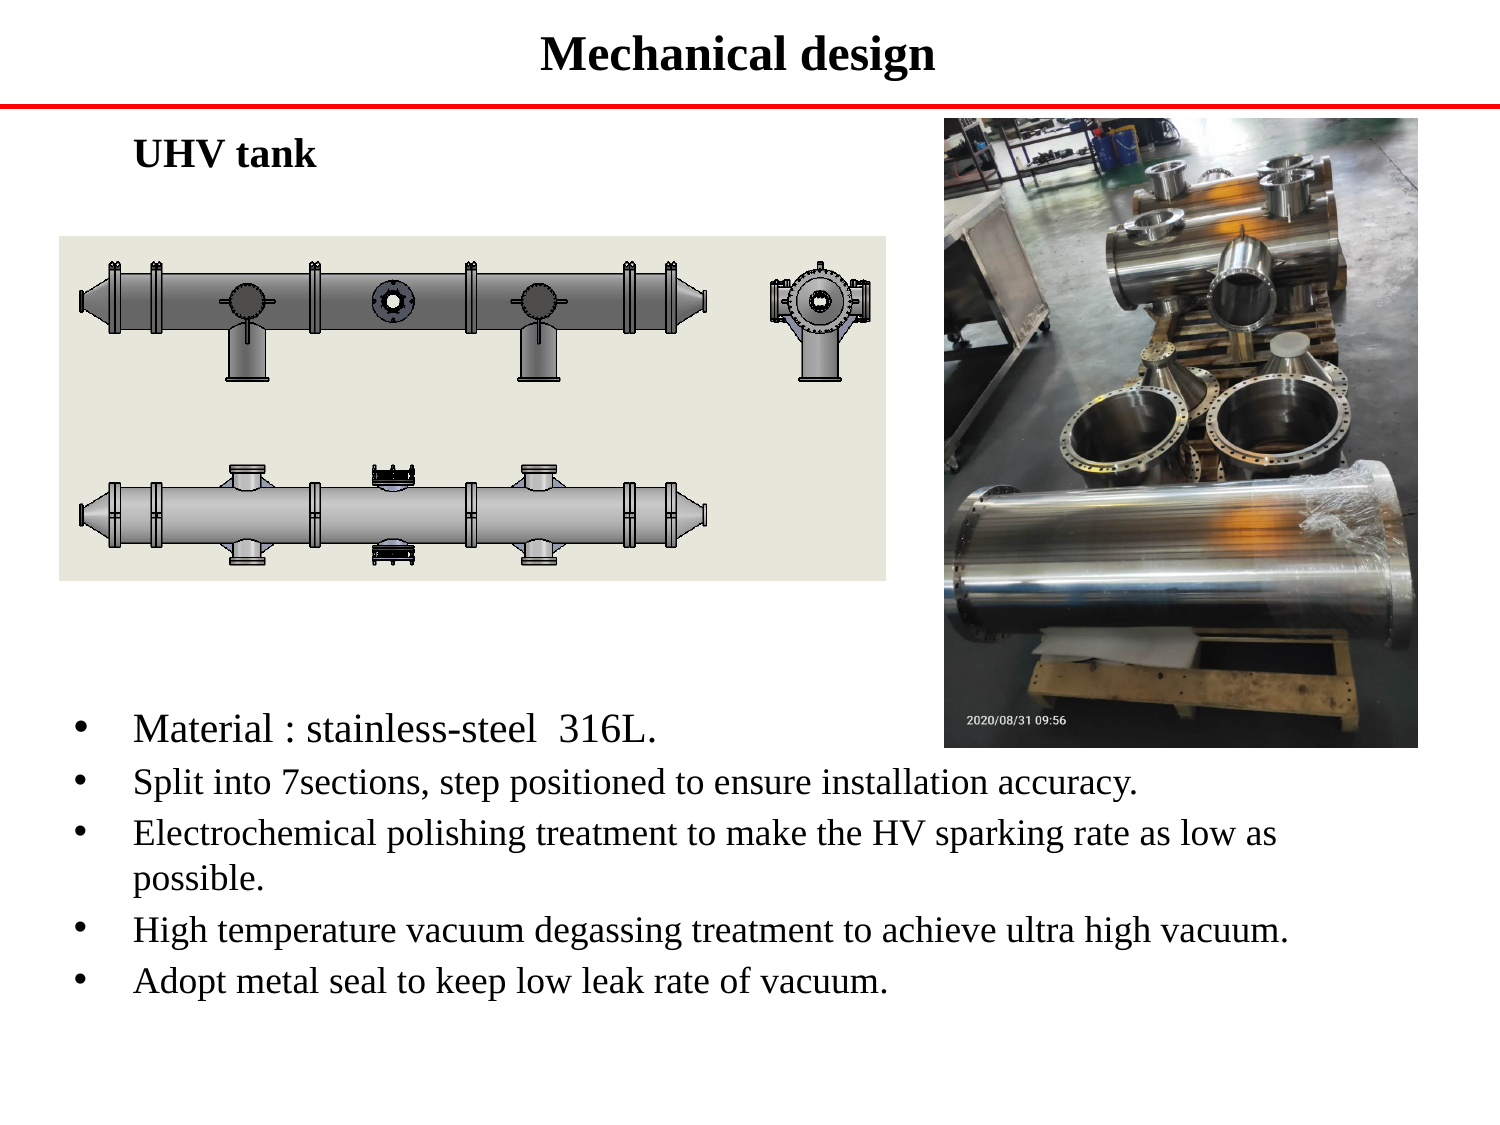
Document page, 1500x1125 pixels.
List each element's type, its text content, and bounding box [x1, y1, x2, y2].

text_box UHV tank Material : stainless-steel 316L. Split into 7sections, step positioned to ensure installation accuracy. Electrochemical polishing treatment to make the HV sparking rate as low as possible. High temperature vacuum degassing treatment to achieve ultra high vacuum. Adopt metal seal to keep low leak rate of vacuum. [58, 118, 1418, 1122]
picture [944, 117, 1418, 748]
picture [58, 235, 886, 581]
text_box Mechanical design [58, 0, 1418, 101]
